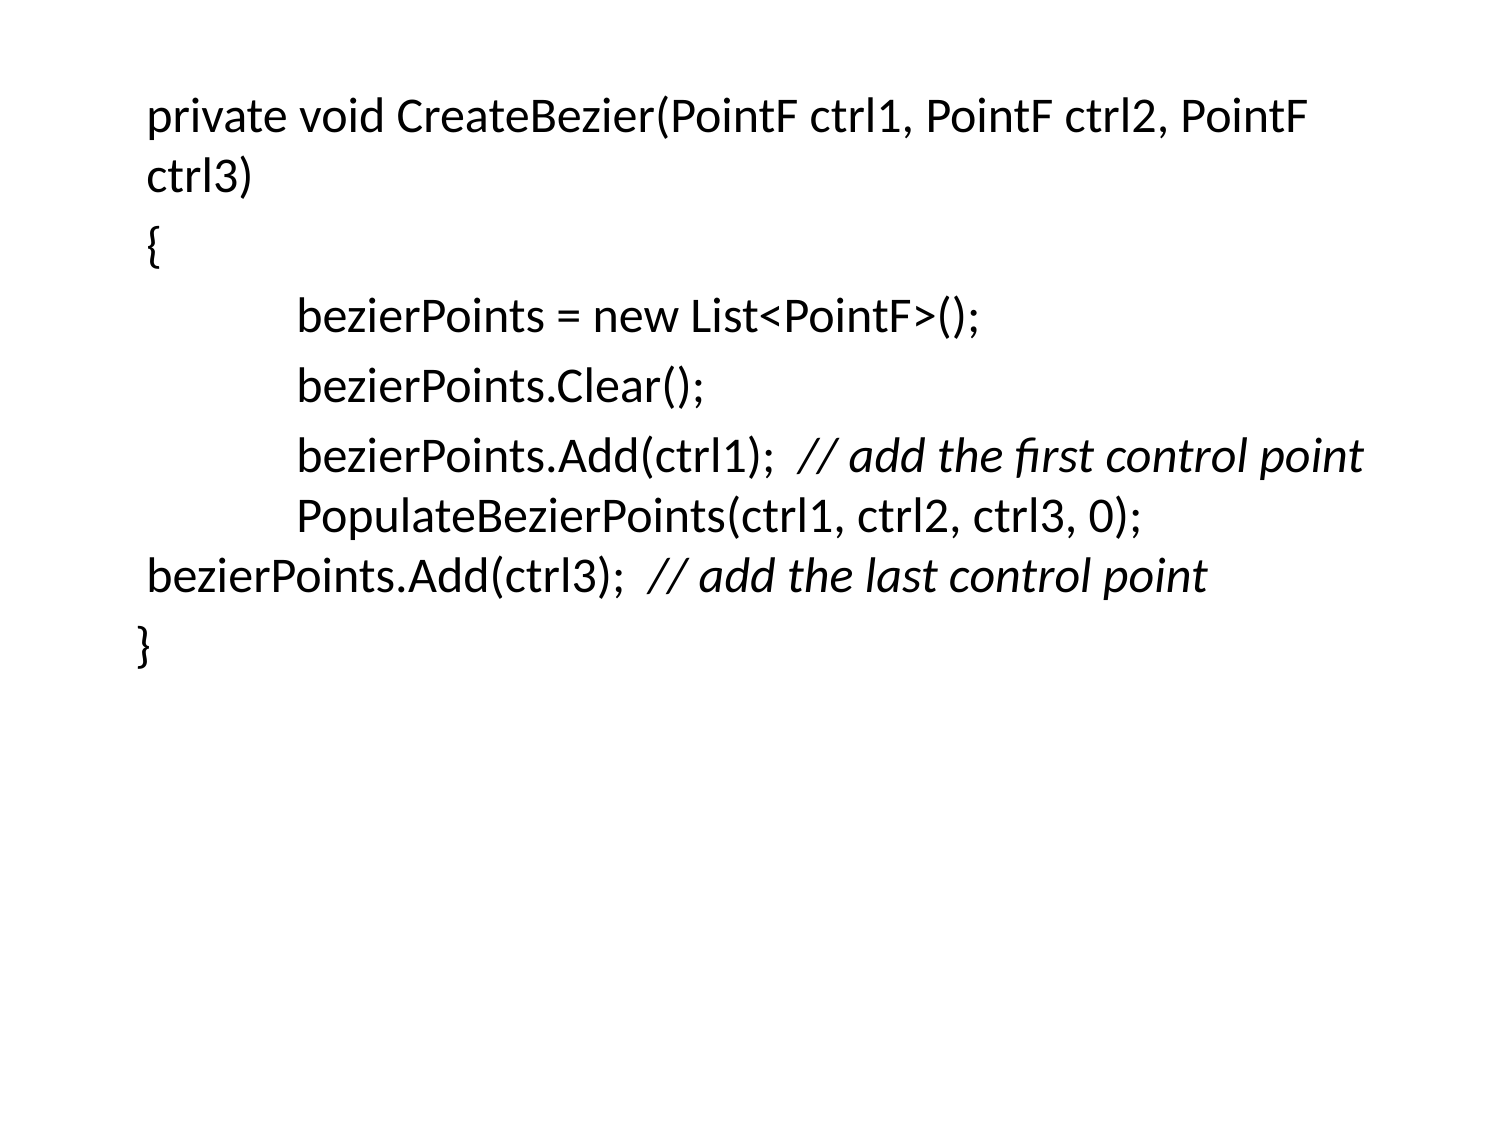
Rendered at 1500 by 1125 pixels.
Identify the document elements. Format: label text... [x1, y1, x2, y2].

list private void CreateBezier(PointF ctrl1, PointF ctrl2, PointF ctrl3) { bezierPoints = new List<PointF>(); bezierPoints.Clear(); bezierPoints.Add(ctrl1); // add the first control point PopulateBezierPoints(ctrl1, ctrl2, ctrl3, 0); bezierPoints.Add(ctrl3); // add the last control point } [75, 75, 1425, 1005]
